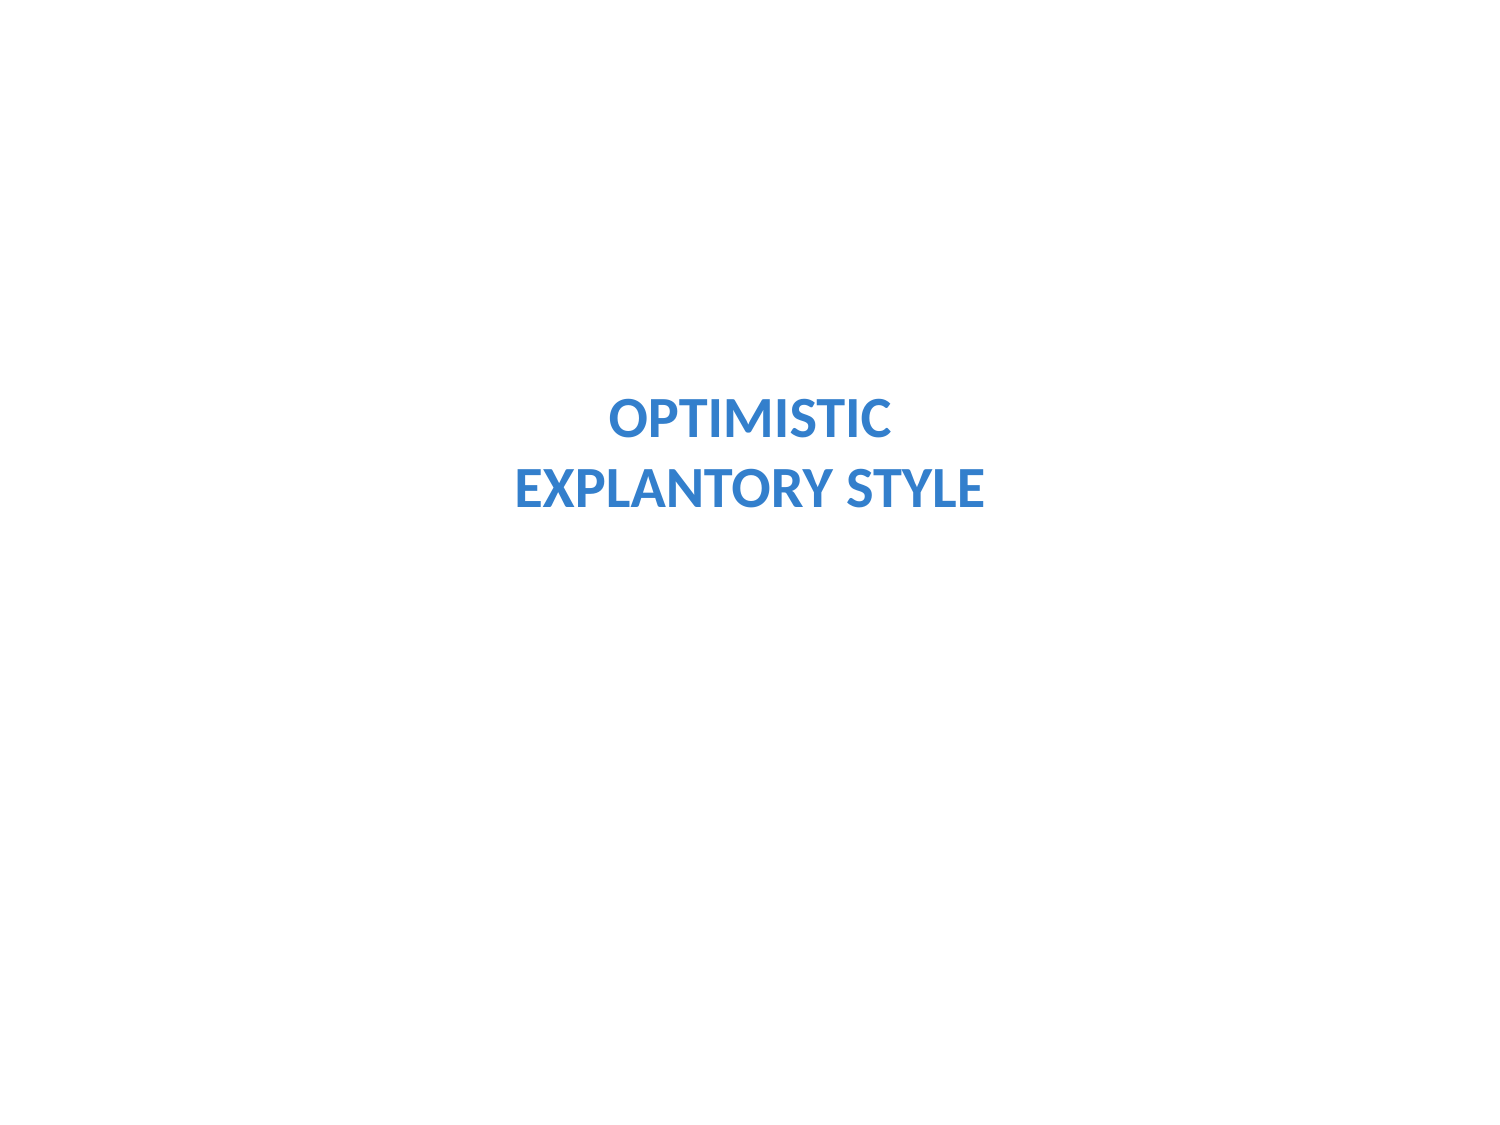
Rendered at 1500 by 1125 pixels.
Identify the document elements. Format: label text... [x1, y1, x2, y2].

text_box OPTIMISTIC EXPLANTORY STYLE [481, 371, 1019, 563]
